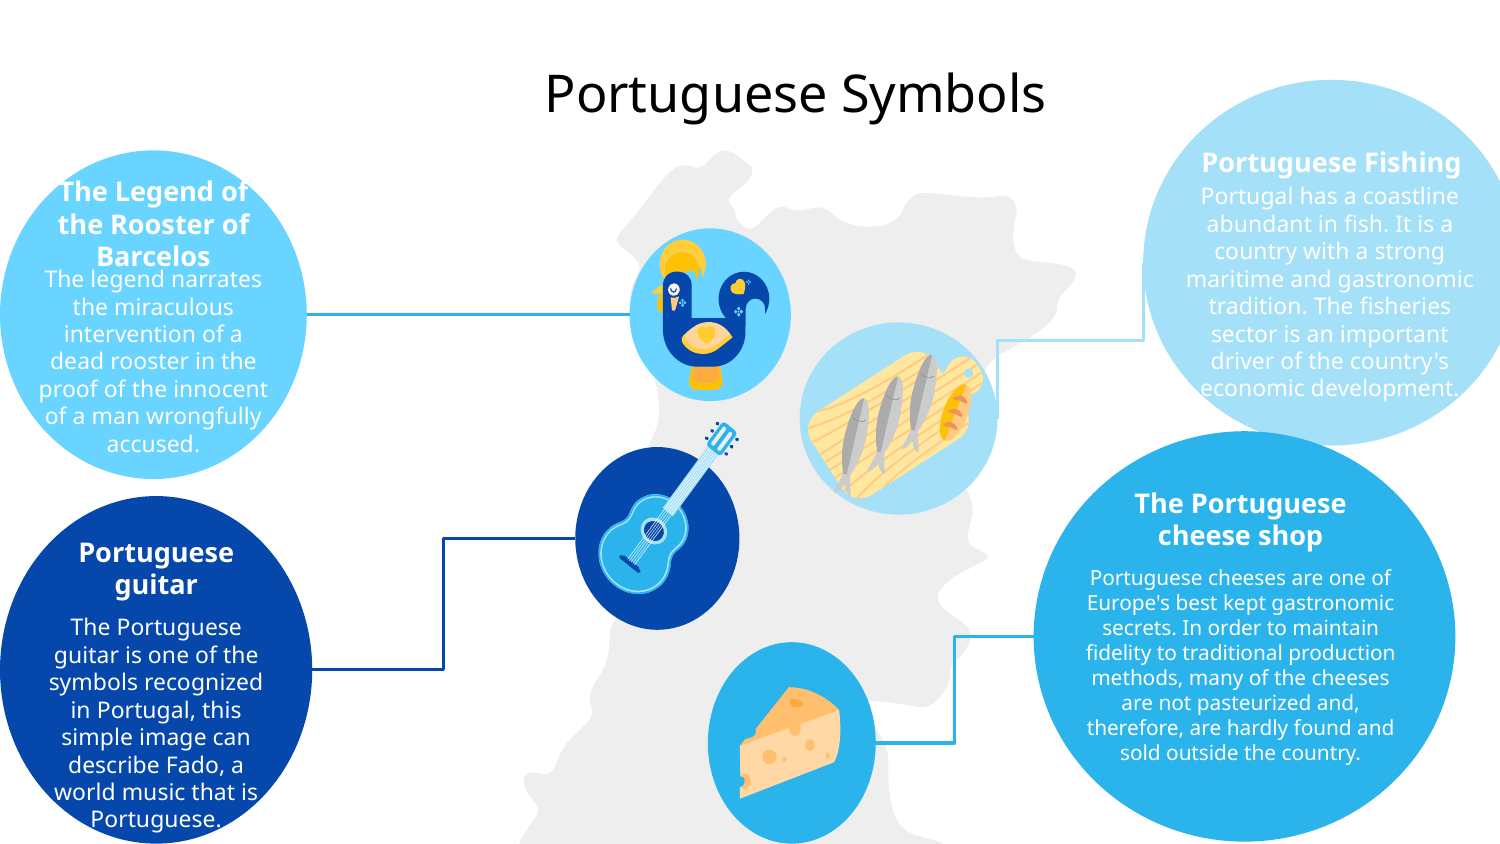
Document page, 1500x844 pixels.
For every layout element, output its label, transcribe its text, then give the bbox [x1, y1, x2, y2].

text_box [0, 150, 792, 480]
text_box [0, 408, 779, 844]
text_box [782, 430, 1456, 844]
title Portuguese Symbols [120, 45, 1471, 140]
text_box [790, 79, 1500, 515]
